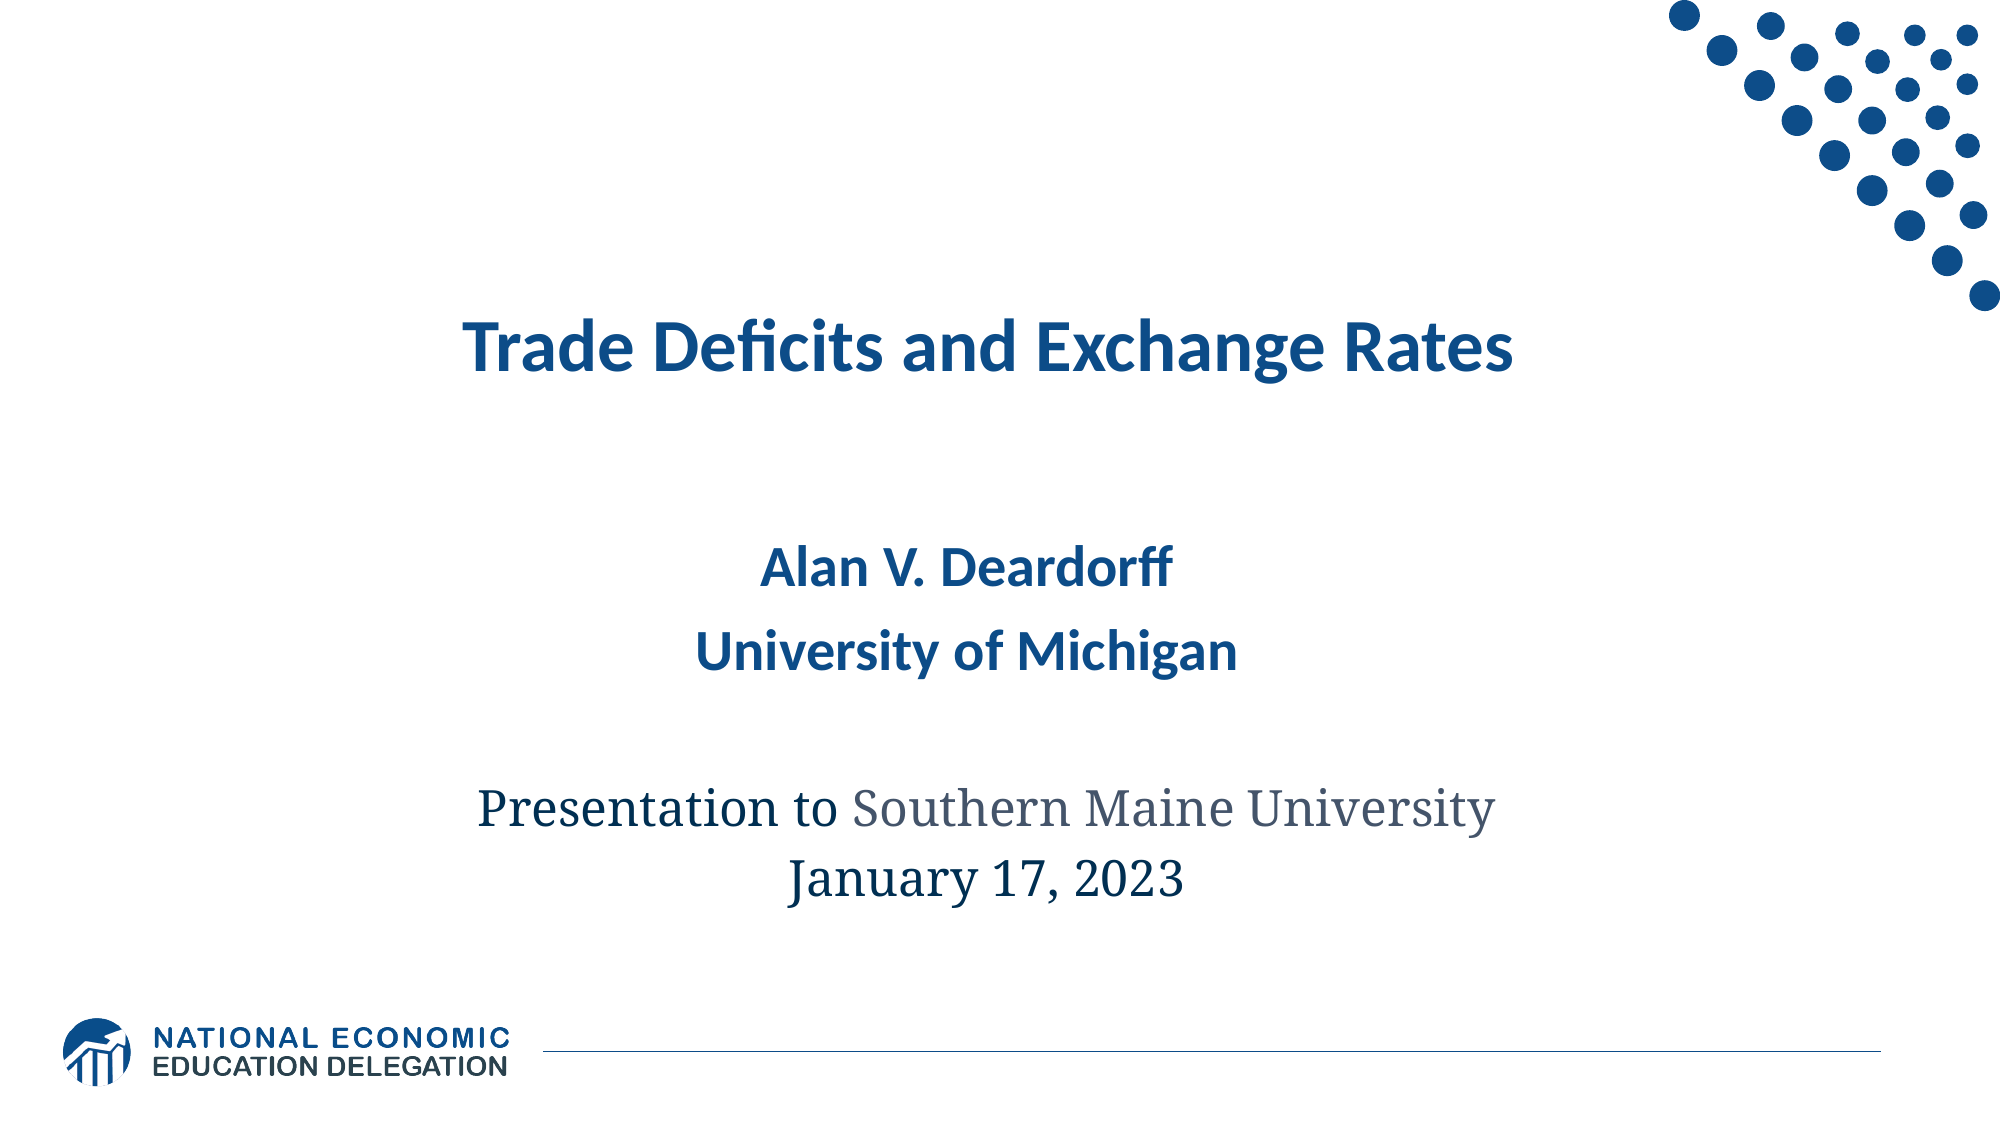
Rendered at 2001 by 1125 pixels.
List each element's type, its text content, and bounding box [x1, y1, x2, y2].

title Trade Deficits and Exchange Rates [150, 106, 1828, 394]
picture [55, 1013, 520, 1091]
text_box Presentation to Southern Maine University January 17, 2023 [203, 769, 1770, 915]
subtitle Alan V. Deardorff University of Michigan [233, 528, 1701, 700]
